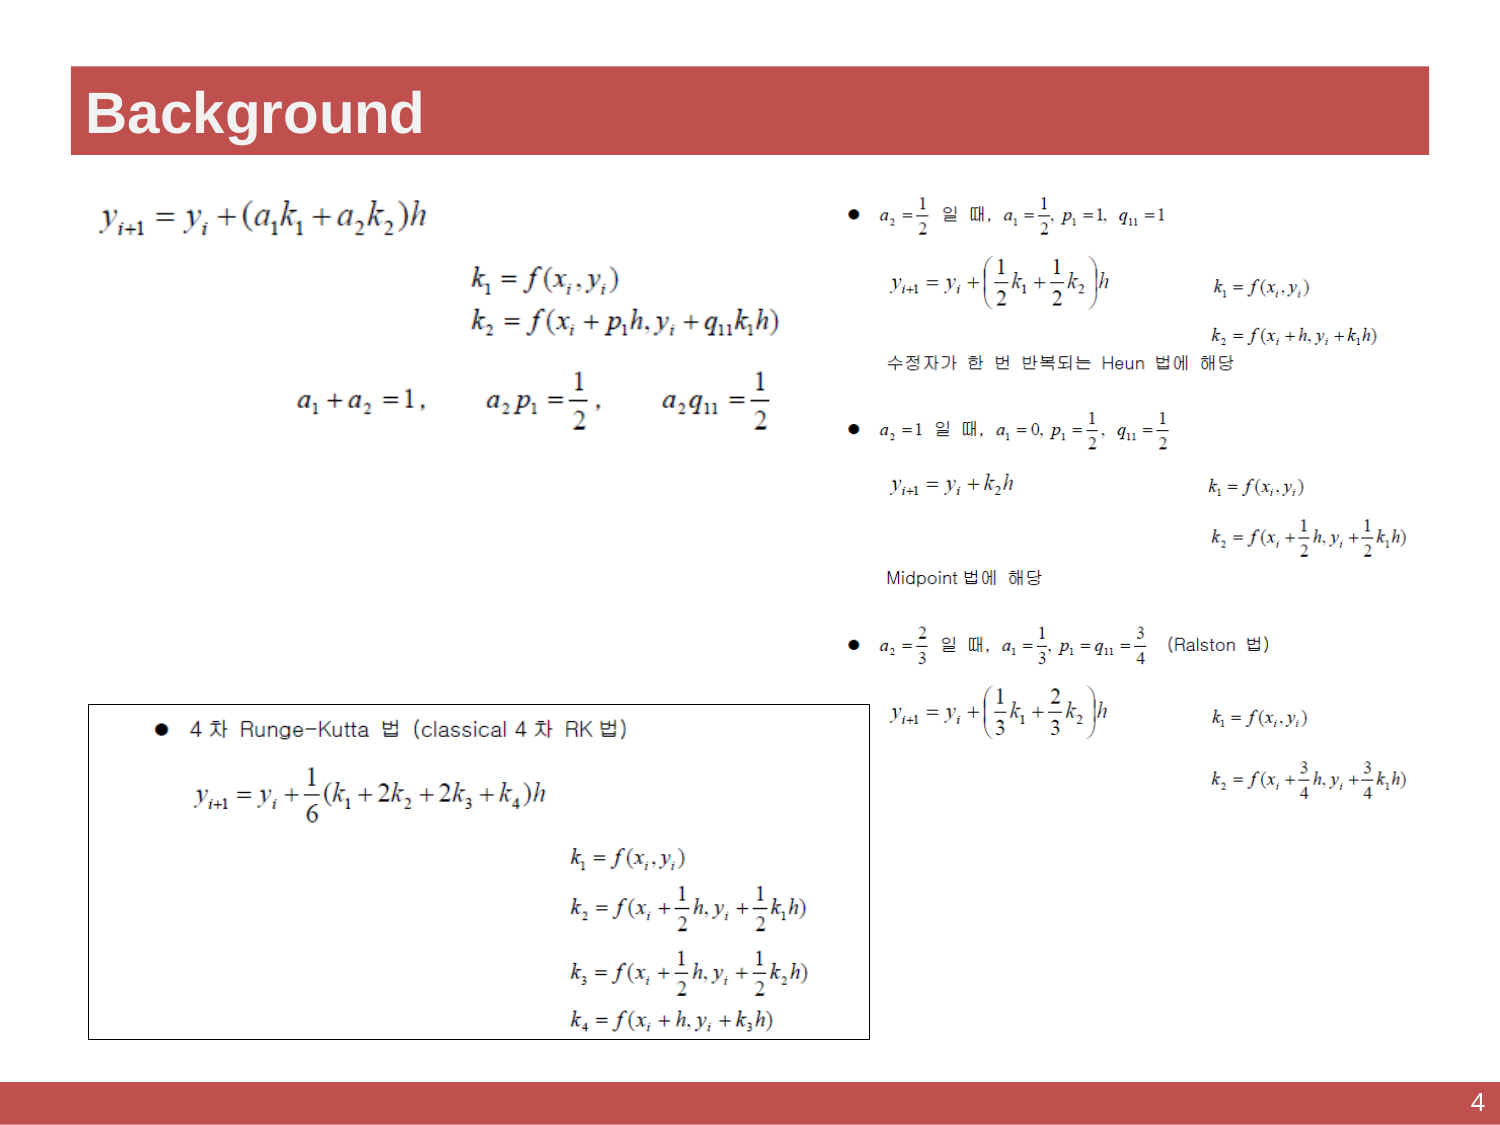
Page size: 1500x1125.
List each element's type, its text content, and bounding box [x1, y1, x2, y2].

slide_number 4 [1149, 1082, 1500, 1125]
title Background [70, 66, 1430, 155]
picture [88, 185, 1422, 1040]
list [70, 185, 801, 365]
picture [259, 363, 801, 474]
